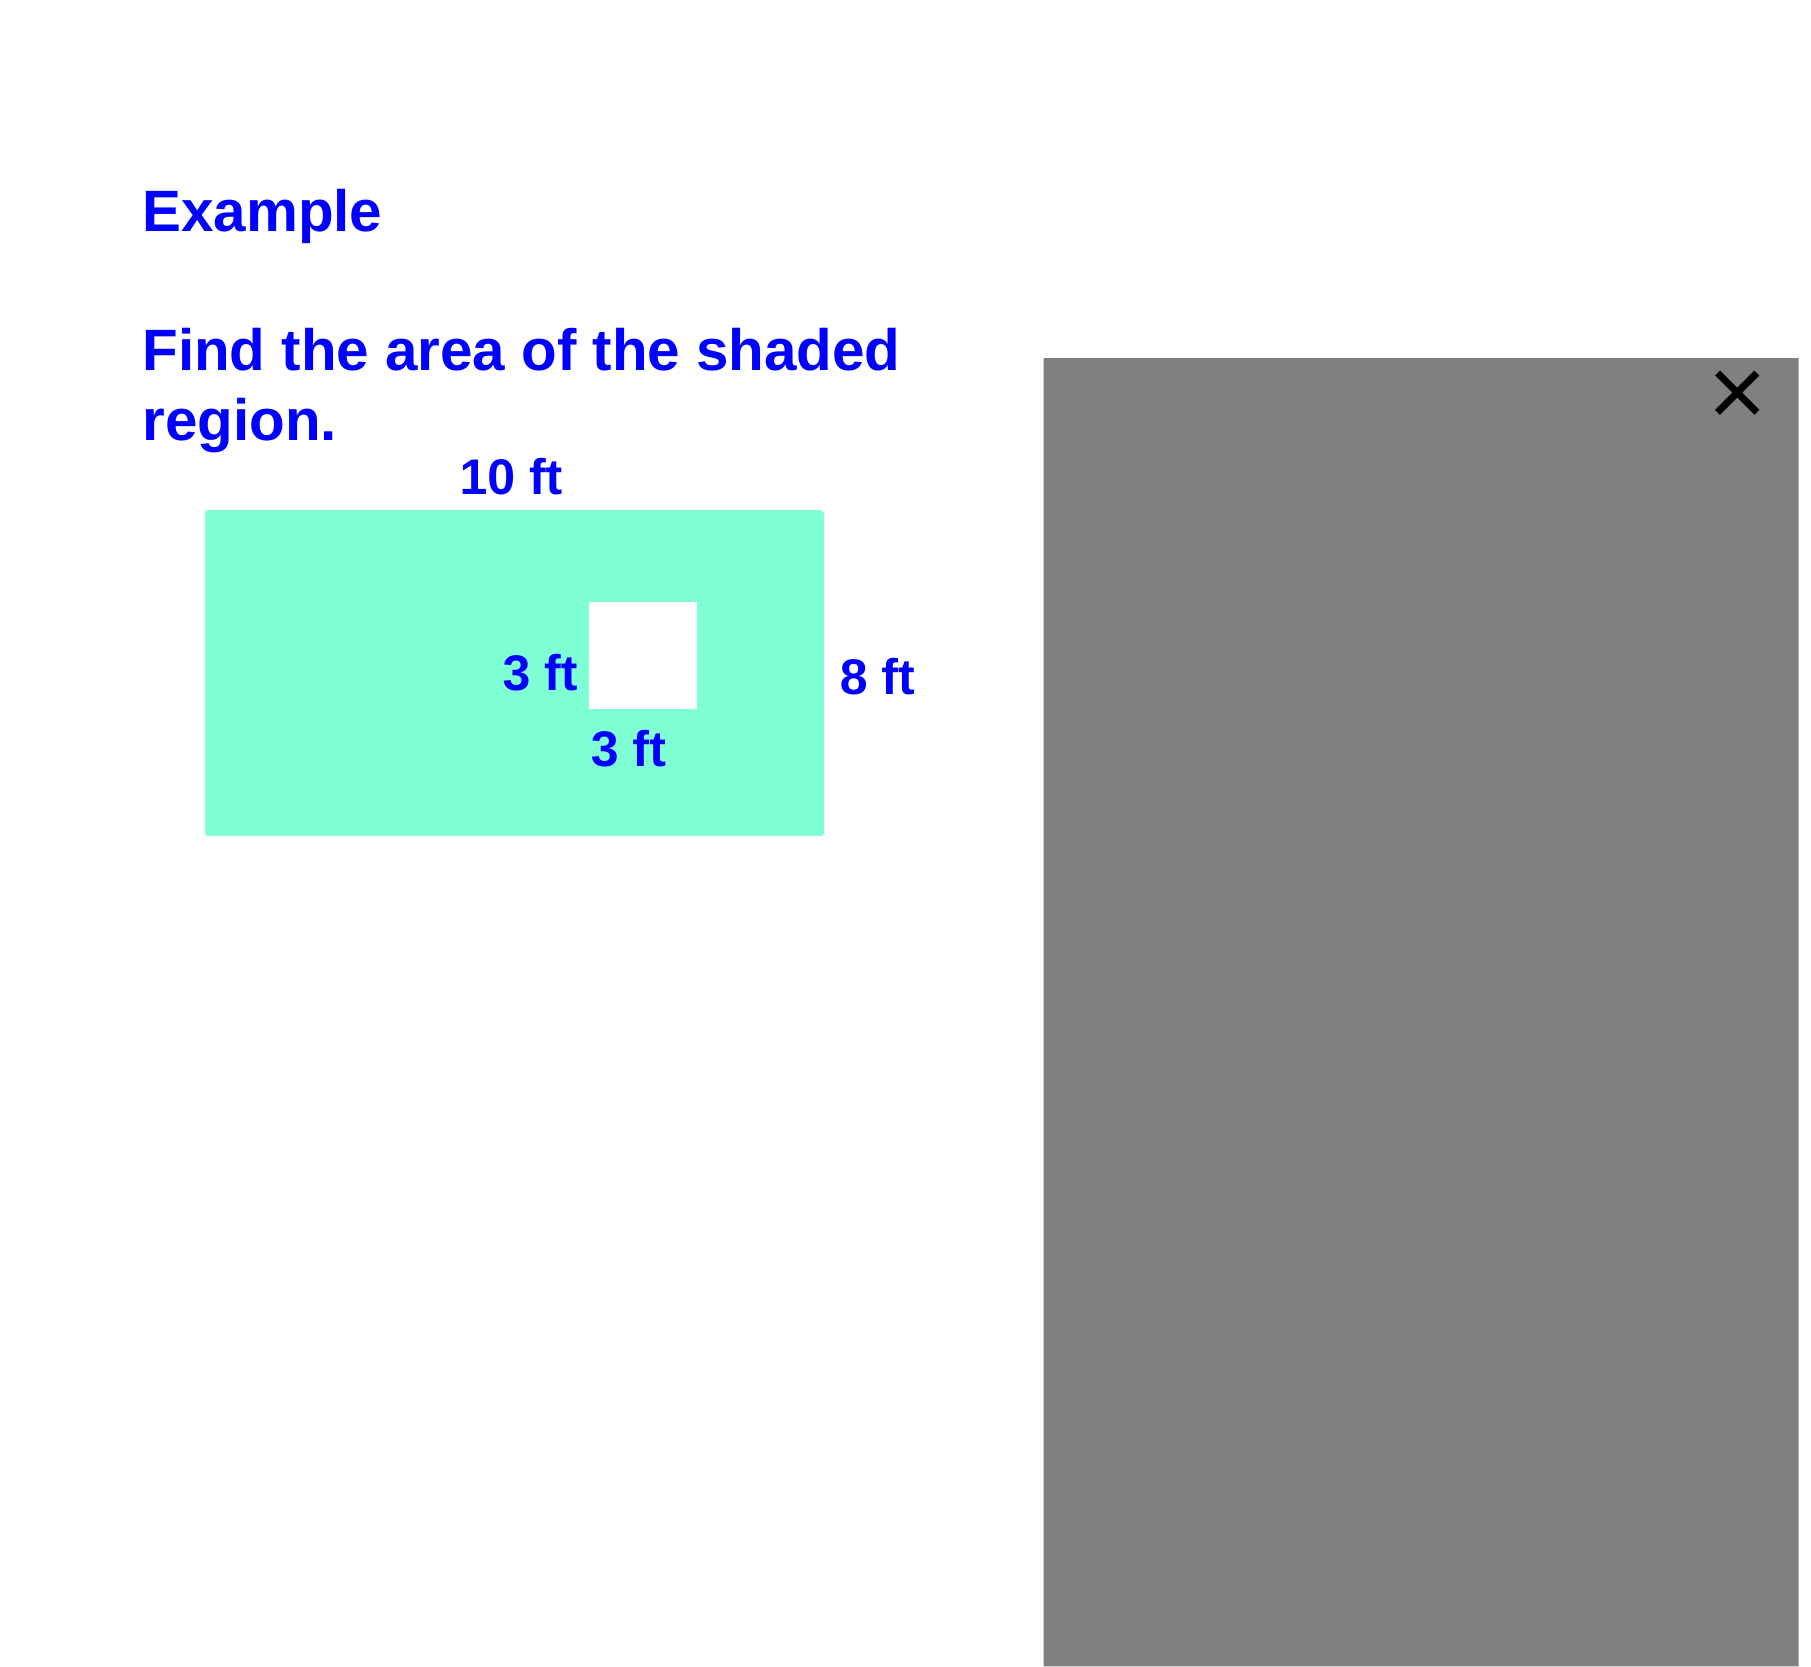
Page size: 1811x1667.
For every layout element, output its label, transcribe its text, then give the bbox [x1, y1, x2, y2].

text_box [584, 596, 702, 708]
picture [990, 269, 1635, 1396]
text_box [206, 511, 823, 835]
text_box 3 ft [486, 632, 650, 709]
text_box 3 ft [574, 708, 738, 786]
text_box 10 ft [443, 436, 638, 513]
text_box Example Find the area of the shaded region. [126, 164, 1106, 461]
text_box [1043, 318, 1799, 1667]
text_box 8 ft [823, 636, 985, 713]
